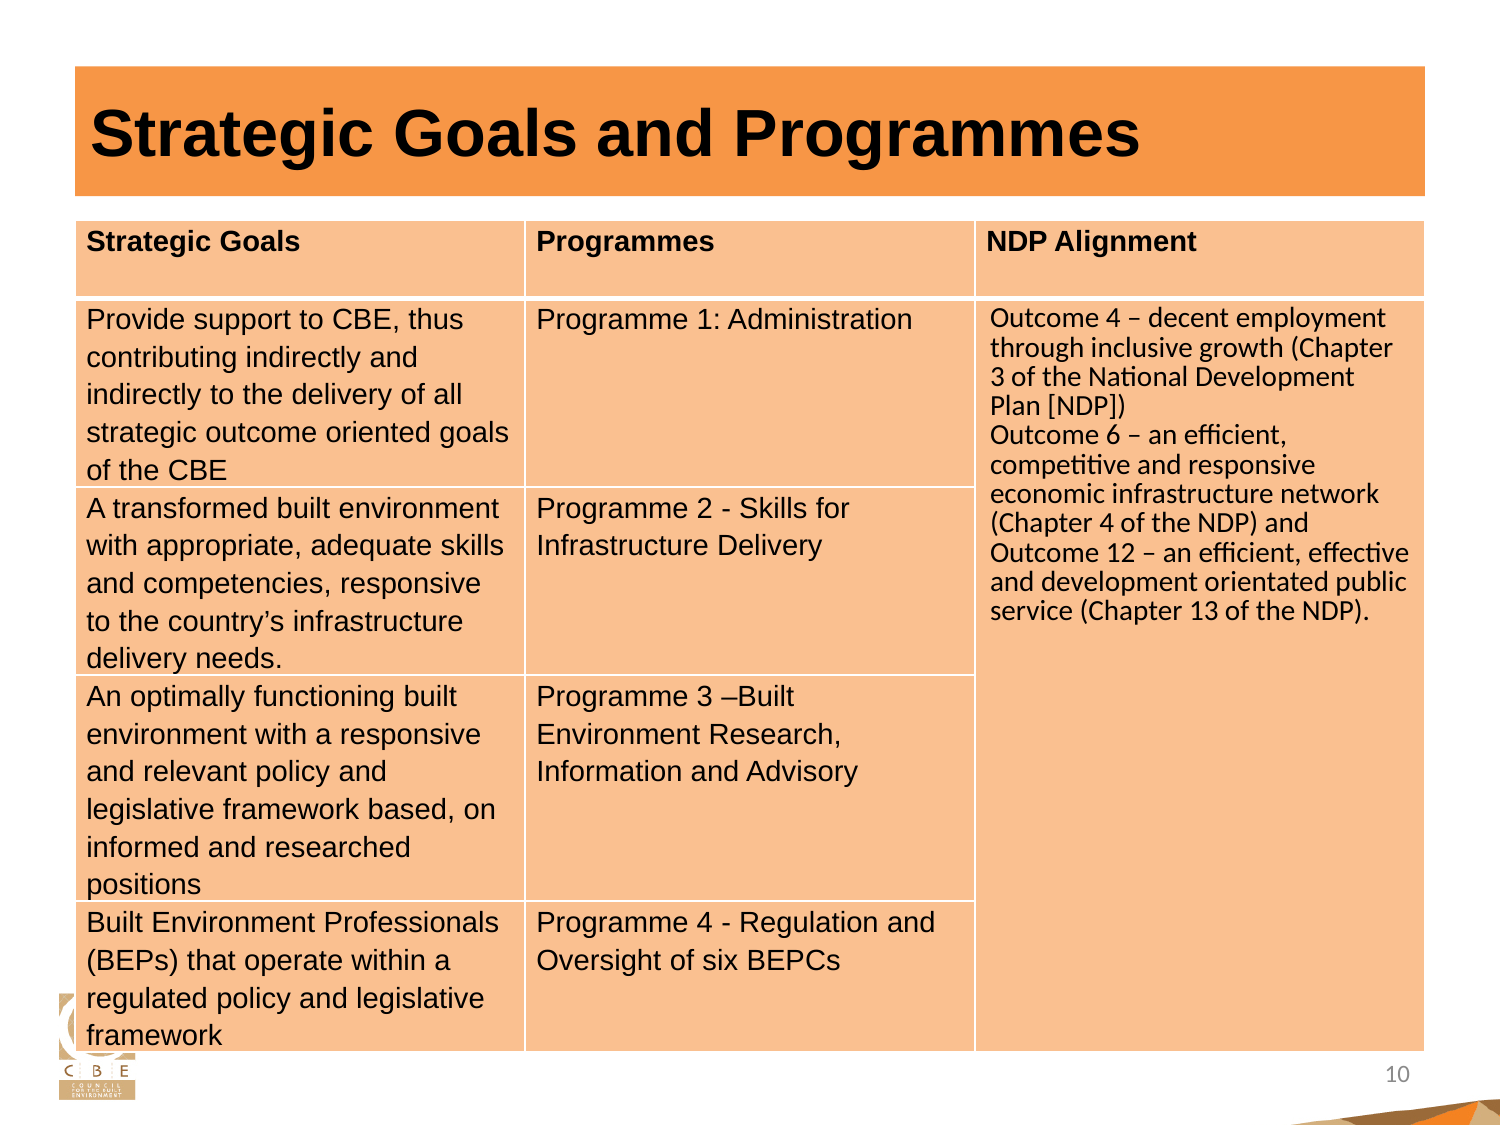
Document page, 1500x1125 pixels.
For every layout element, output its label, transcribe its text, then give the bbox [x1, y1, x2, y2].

slide_number 10 [1074, 1042, 1425, 1103]
table_cell Programme 2 - Skills for Infrastructure Delivery [526, 488, 974, 674]
table_cell Provide support to CBE, thus contributing indirectly and indirectly to the delivery of all strategic outcome oriented goals of the CBE [76, 301, 524, 486]
table_header Strategic Goals [76, 221, 524, 296]
table_header Programmes [526, 221, 974, 296]
table_cell A transformed built environment with appropriate, adequate skills and competencies, responsive to the country’s infrastructure delivery needs. [76, 488, 524, 674]
table_cell An optimally functioning built environment with a responsive and relevant policy and legislative framework based, on informed and researched positions [76, 676, 524, 900]
title Strategic Goals and Programmes [75, 66, 1425, 197]
table_cell Built Environment Professionals (BEPs) that operate within a regulated policy and legislative framework [76, 902, 524, 1051]
table_cell Programme 1: Administration [526, 301, 974, 486]
table_cell Programme 4 - Regulation and Oversight of six BEPCs [526, 902, 974, 1051]
table_cell Outcome 4 – decent employment through inclusive growth (Chapter 3 of the National Development Plan [NDP]) Outcome 6 – an efficient, competitive and responsive economic infrastructure network (Chapter 4 of the NDP) and Outcome 12 – an efficient, effective and development orientated public service (Chapter 13 of the NDP). [976, 301, 1424, 1051]
picture [0, 0, 1500, 1125]
table_header NDP Alignment [976, 221, 1424, 296]
table_cell Programme 3 –Built Environment Research, Information and Advisory [526, 676, 974, 900]
